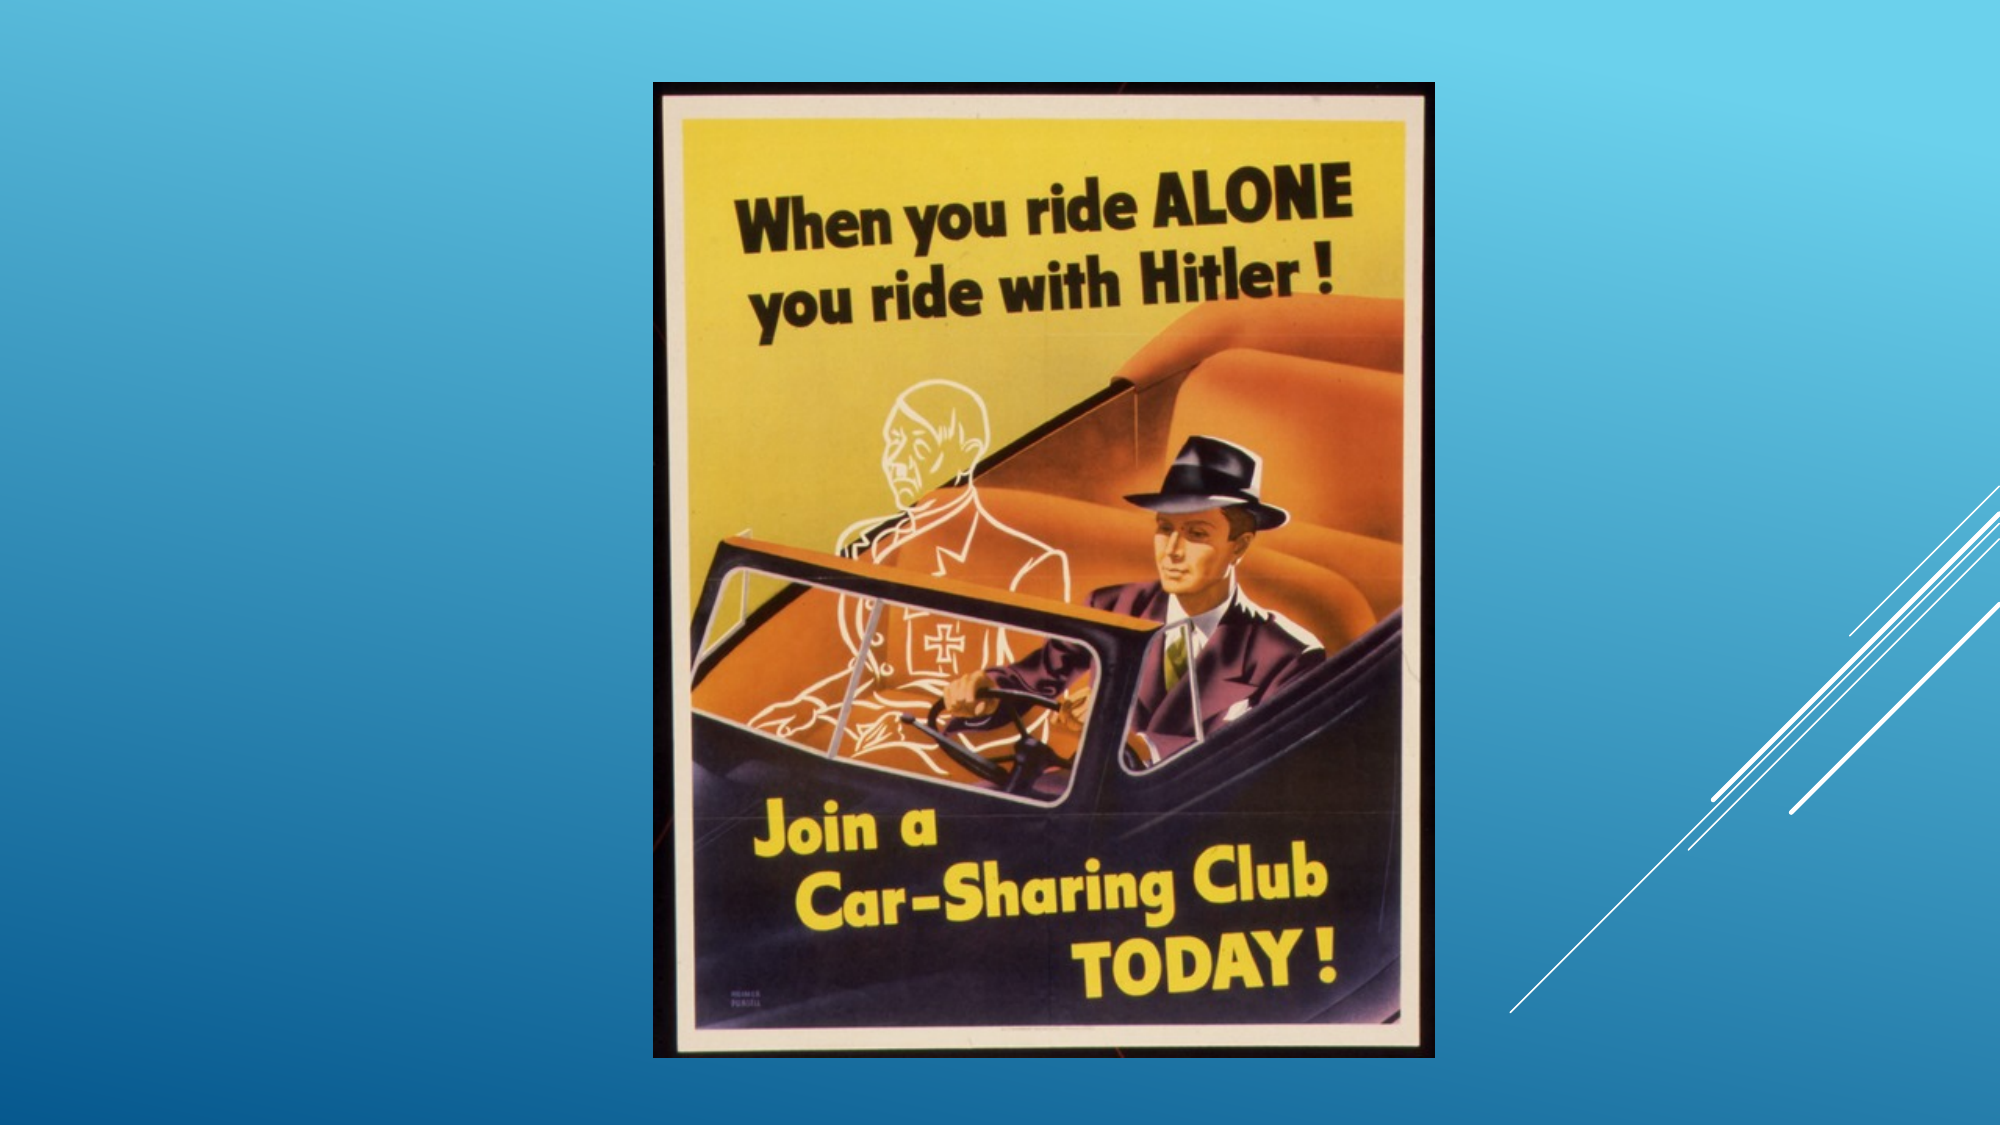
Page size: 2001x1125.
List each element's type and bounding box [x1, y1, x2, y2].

picture [653, 82, 1435, 1058]
